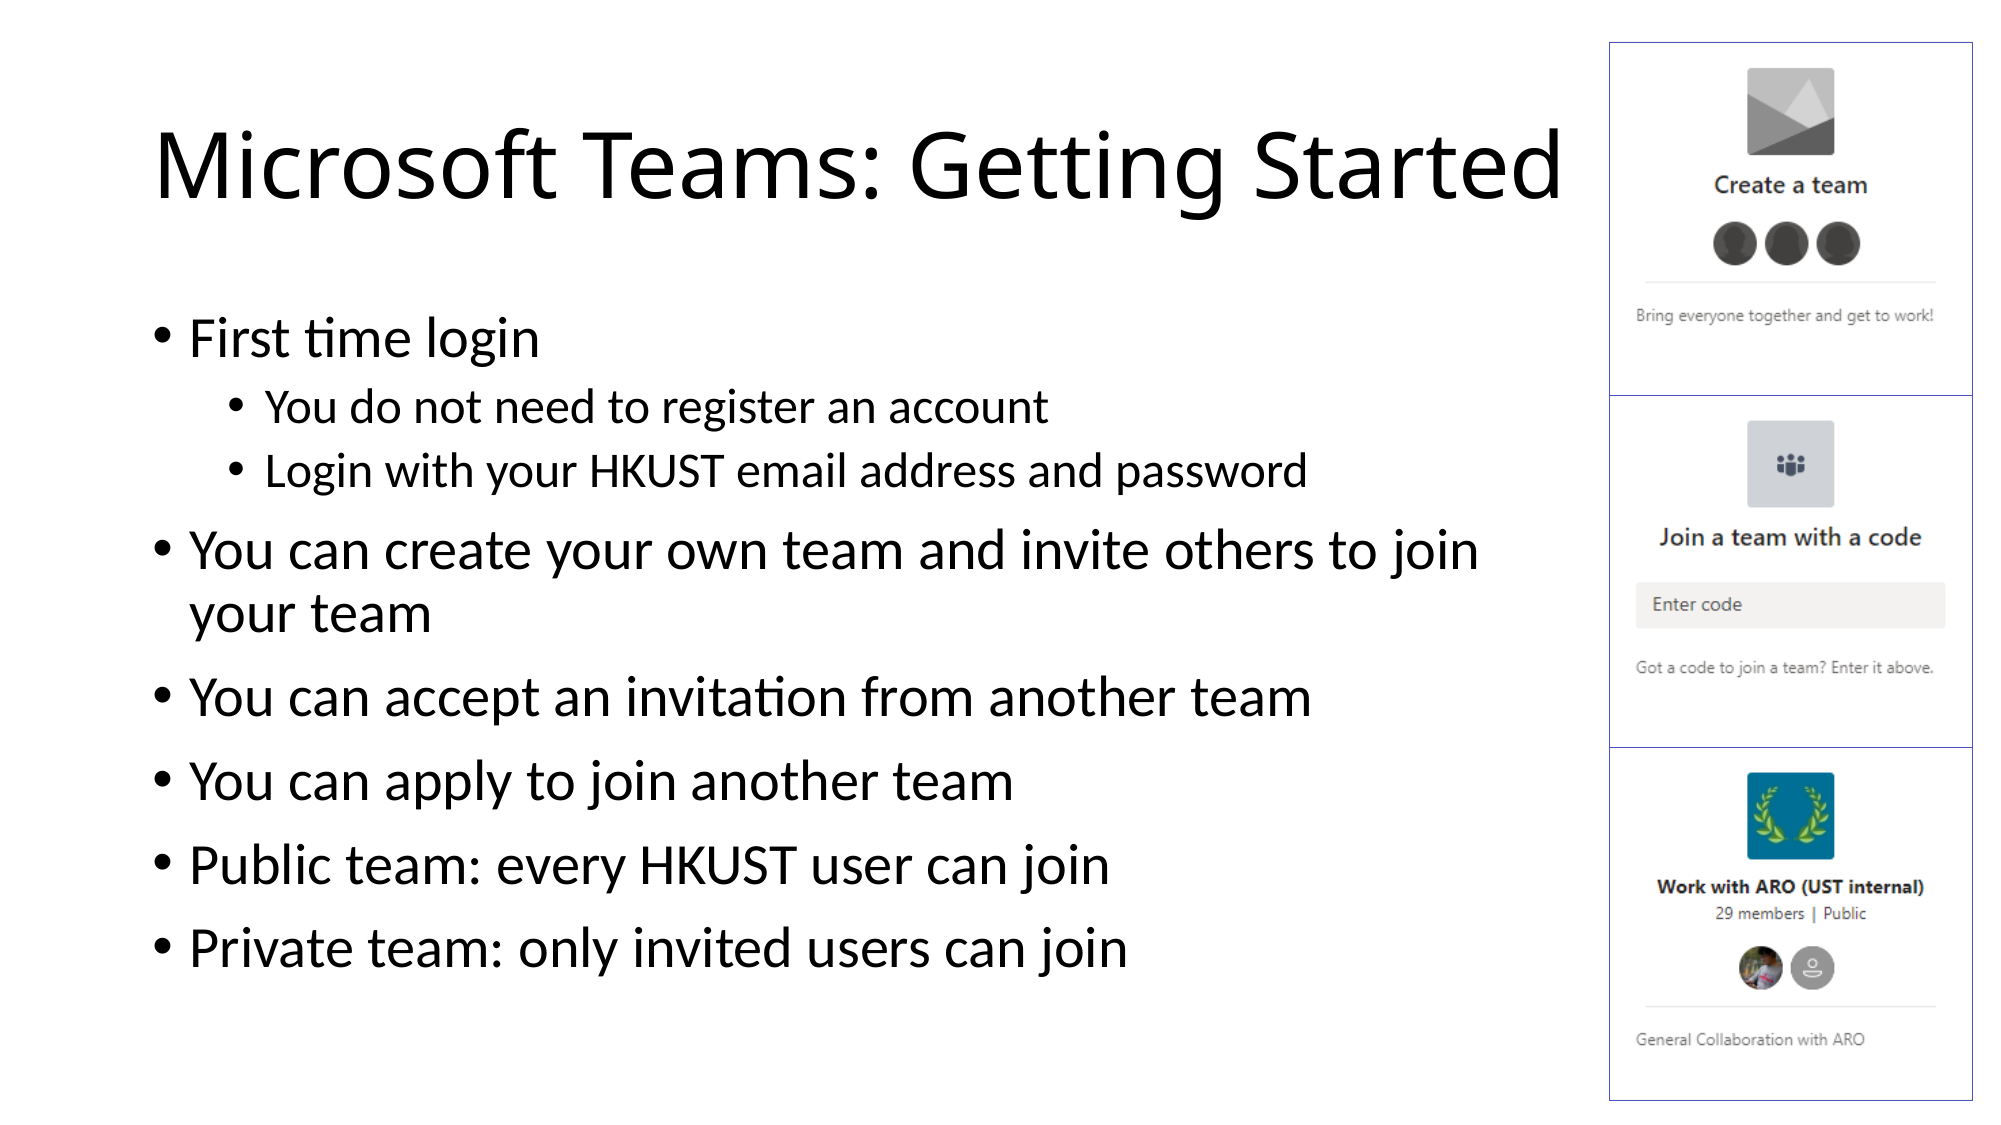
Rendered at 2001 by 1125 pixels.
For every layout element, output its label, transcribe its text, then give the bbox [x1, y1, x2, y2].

picture [1609, 41, 1973, 1101]
list First time login You do not need to register an account Login with your HKUST email address and password You can create your own team and invite others to join your team You can accept an invitation from another team You can apply to join another team Public team: every HKUST user can join Private team: only invited users can join [137, 299, 1554, 1014]
title Microsoft Teams: Getting Started [137, 59, 1609, 278]
